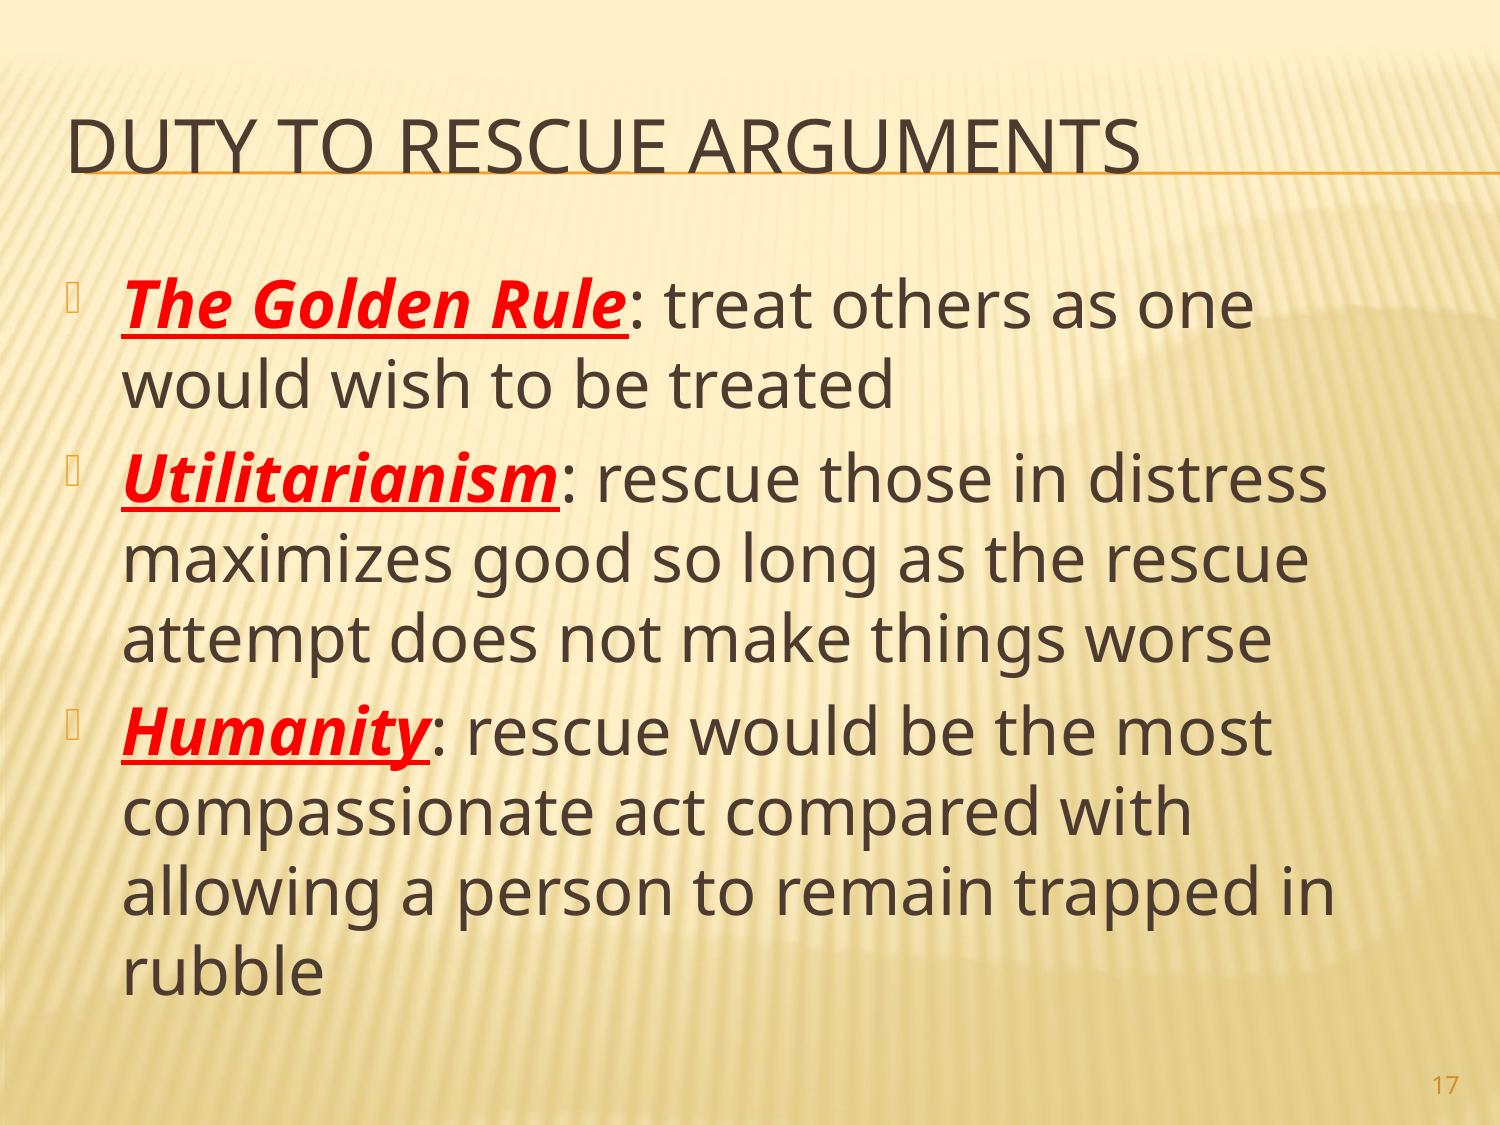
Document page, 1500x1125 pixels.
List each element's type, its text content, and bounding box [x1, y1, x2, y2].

title Duty to rescue arguments [50, 75, 1475, 213]
slide_number 17 [1350, 1061, 1475, 1103]
list The Golden Rule: treat others as one would wish to be treated Utilitarianism: rescue those in distress maximizes good so long as the rescue attempt does not make things worse Humanity: rescue would be the most compassionate act compared with allowing a person to remain trapped in rubble [50, 254, 1475, 998]
